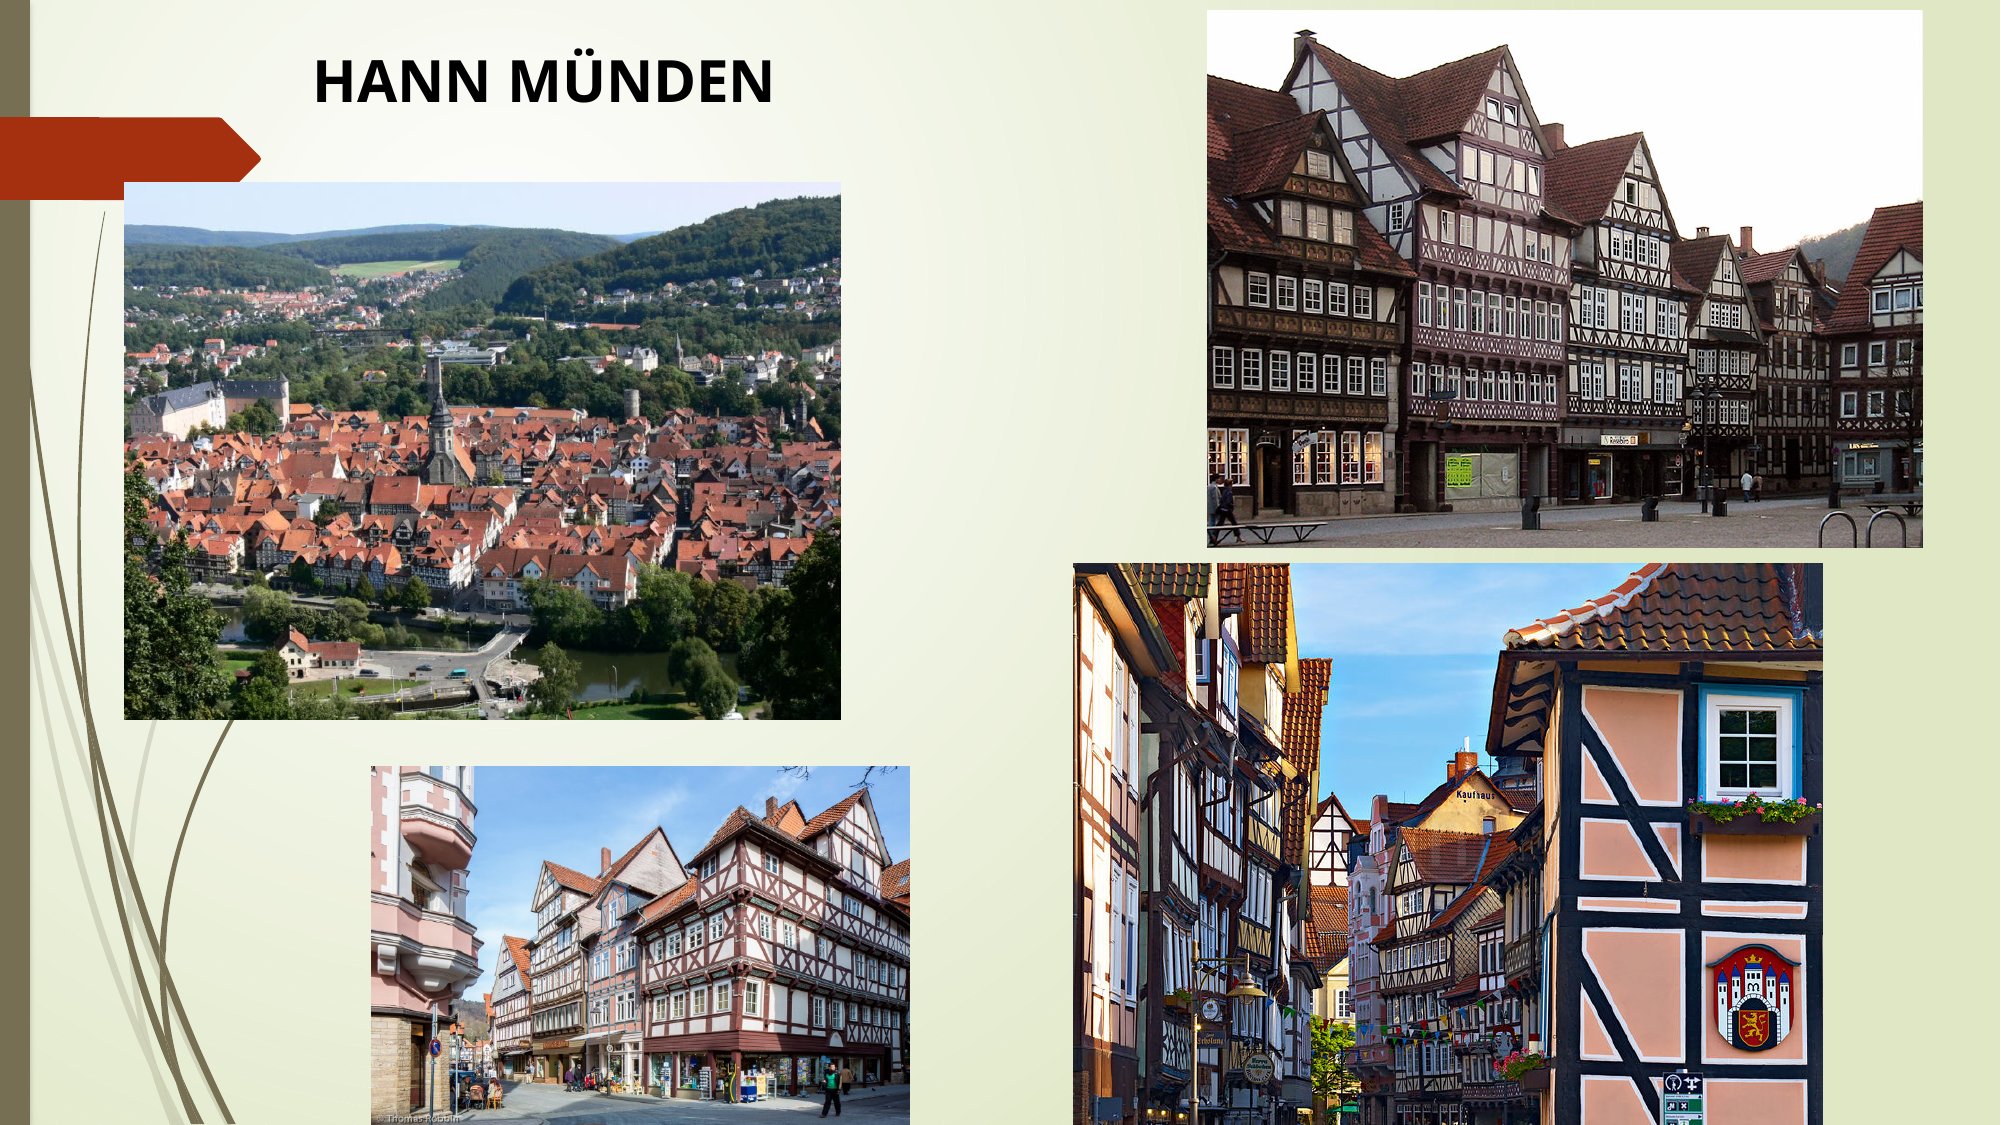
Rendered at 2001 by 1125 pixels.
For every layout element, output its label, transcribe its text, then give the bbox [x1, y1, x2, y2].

picture [371, 766, 910, 1125]
picture [124, 182, 842, 720]
text_box HANN MÜNDEN [297, 36, 791, 121]
picture [1073, 563, 1823, 1125]
picture [1206, 10, 1923, 548]
